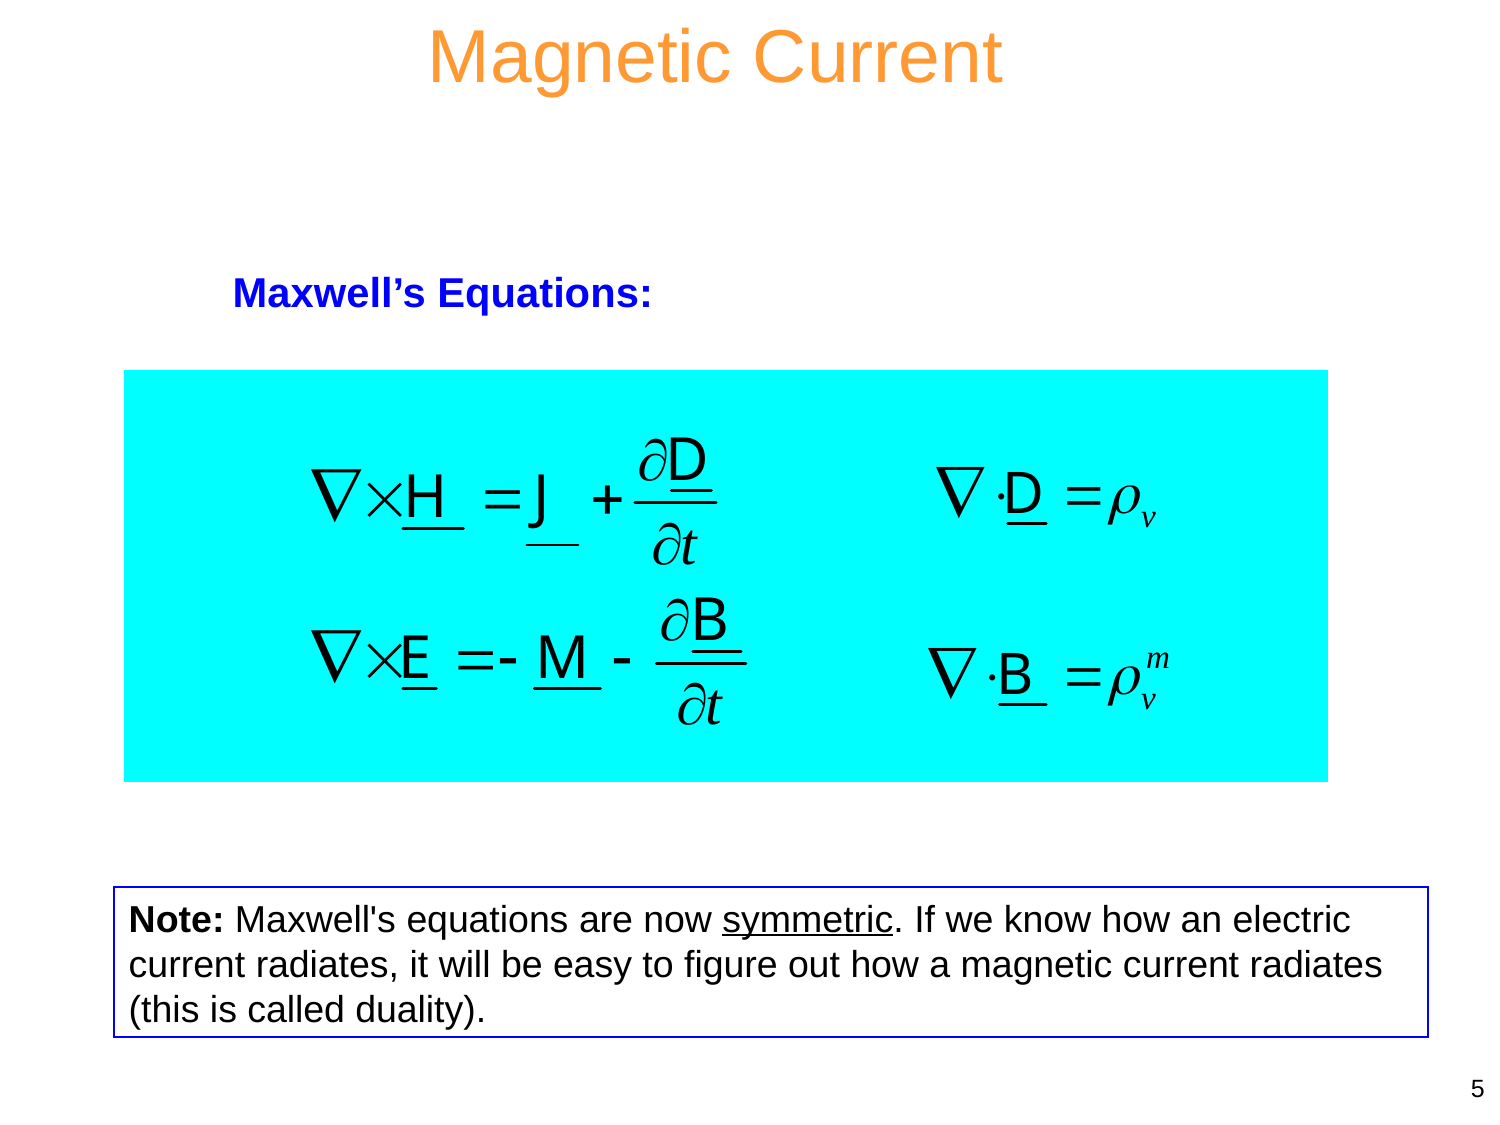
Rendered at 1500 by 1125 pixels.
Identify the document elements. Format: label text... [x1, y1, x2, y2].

slide_number 5 [1187, 1050, 1500, 1125]
text_box Maxwell’s Equations: [217, 258, 669, 323]
text_box Magnetic Current [228, 0, 1203, 105]
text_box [304, 420, 757, 740]
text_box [921, 457, 1181, 721]
text_box [122, 368, 1330, 784]
text_box Note: Maxwell's equations are now symmetric. If we know how an electric current radiates, it will be easy to figure out how a magnetic current radiates (this is called duality). [114, 887, 1428, 1037]
